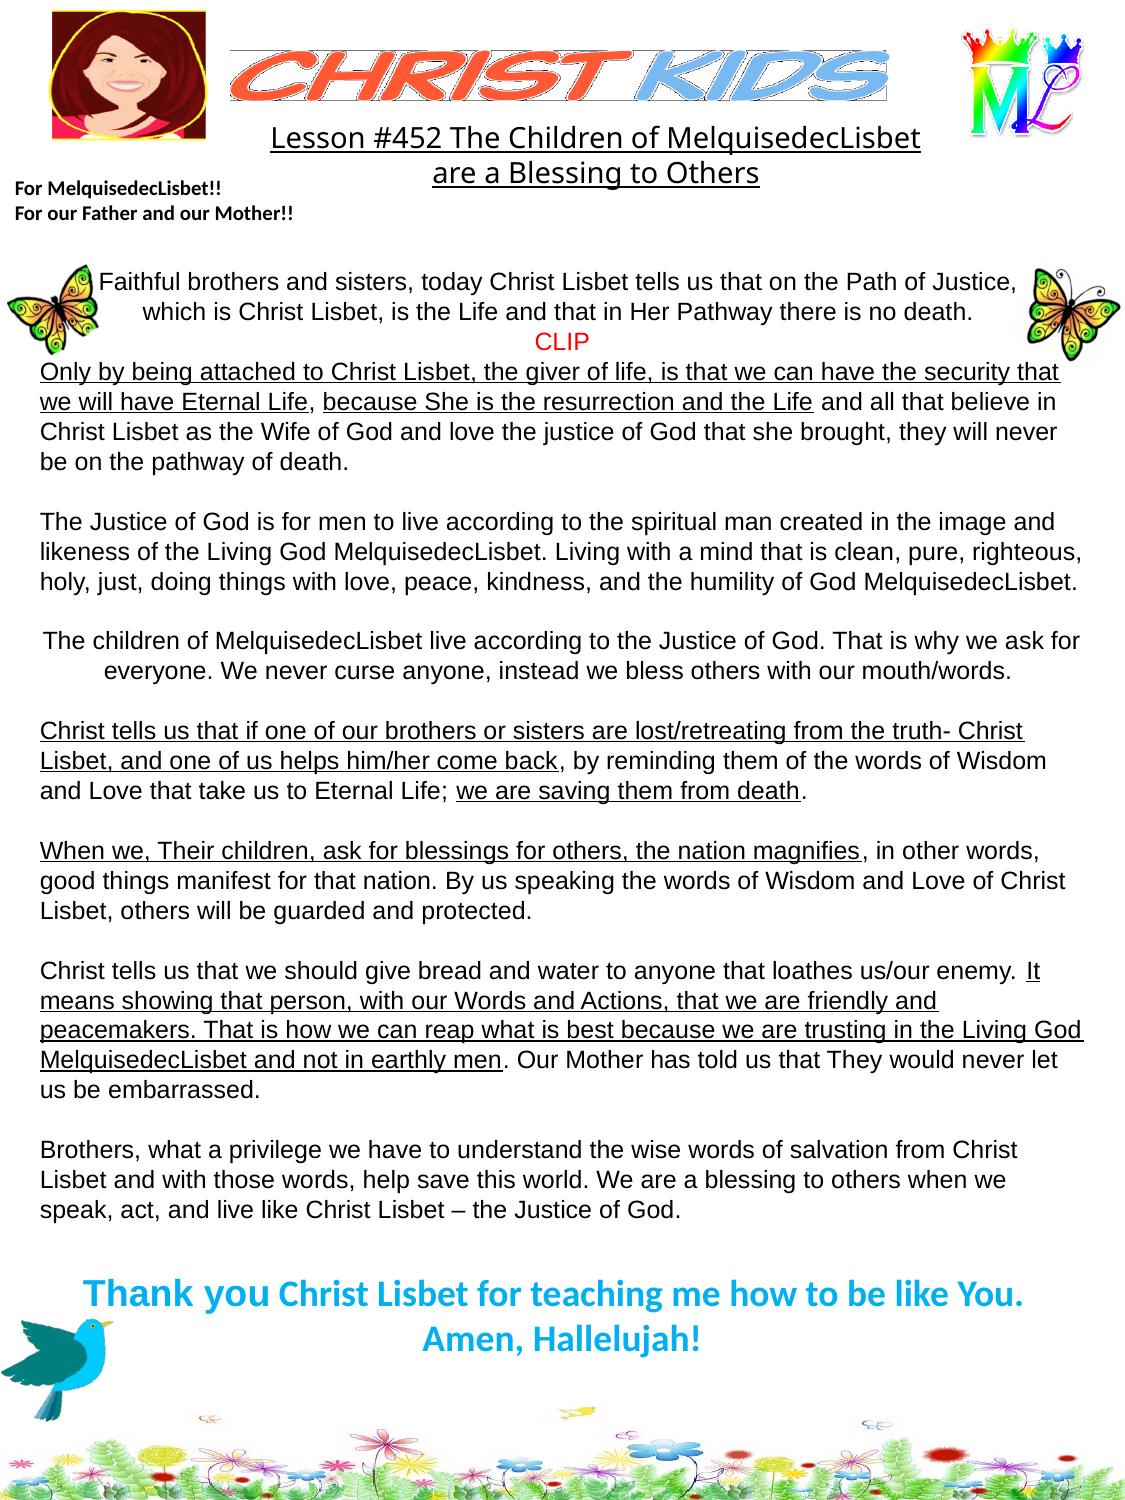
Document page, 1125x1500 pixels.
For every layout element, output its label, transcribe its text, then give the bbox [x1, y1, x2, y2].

text_box Faithful brothers and sisters, today Christ Lisbet tells us that on the Path of Justice, which is Christ Lisbet, is the Life and that in Her Pathway there is no death. CLIP Only by being attached to Christ Lisbet, the giver of life, is that we can have the security that we will have Eternal Life, because She is the resurrection and the Life and all that believe in Christ Lisbet as the Wife of God and love the justice of God that she brought, they will never be on the pathway of death. The Justice of God is for men to live according to the spiritual man created in the image and likeness of the Living God MelquisedecLisbet. Living with a mind that is clean, pure, righteous, holy, just, doing things with love, peace, kindness, and the humility of God MelquisedecLisbet. The children of MelquisedecLisbet live according to the Justice of God. That is why we ask for everyone. We never curse anyone, instead we bless others with our mouth/words. Christ tells us that if one of our brothers or sisters are lost/retreating from the truth- Christ Lisbet, and one of us helps him/her come back, by reminding them of the words of Wisdom and Love that take us to Eternal Life; we are saving them from death. When we, Their children, ask for blessings for others, the nation magnifies, in other words, good things manifest for that nation. By us speaking the words of Wisdom and Love of Christ Lisbet, others will be guarded and protected. Christ tells us that we should give bread and water to anyone that loathes us/our enemy. It means showing that person, with our Words and Actions, that we are friendly and peacemakers. That is how we can reap what is best because we are trusting in the Living God MelquisedecLisbet and not in earthly men. Our Mother has told us that They would never let us be embarrassed. Brothers, what a privilege we have to understand the wise words of salvation from Christ Lisbet and with those words, help save this world. We are a blessing to others when we speak, act, and live like Christ Lisbet – the Justice of God. Thank you Christ Lisbet for teaching me how to be like You. Amen, Hallelujah! [24, 258, 1100, 1366]
text_box For MelquisedecLisbet!! For our Father and our Mother!! [0, 167, 384, 232]
picture [0, 1275, 1125, 1500]
picture [42, 7, 892, 143]
picture [1, 255, 120, 369]
text_box Lesson #452 The Children of MelquisedecLisbet are a Blessing to Others [233, 112, 959, 197]
picture [1007, 259, 1125, 371]
picture [958, 24, 1087, 138]
